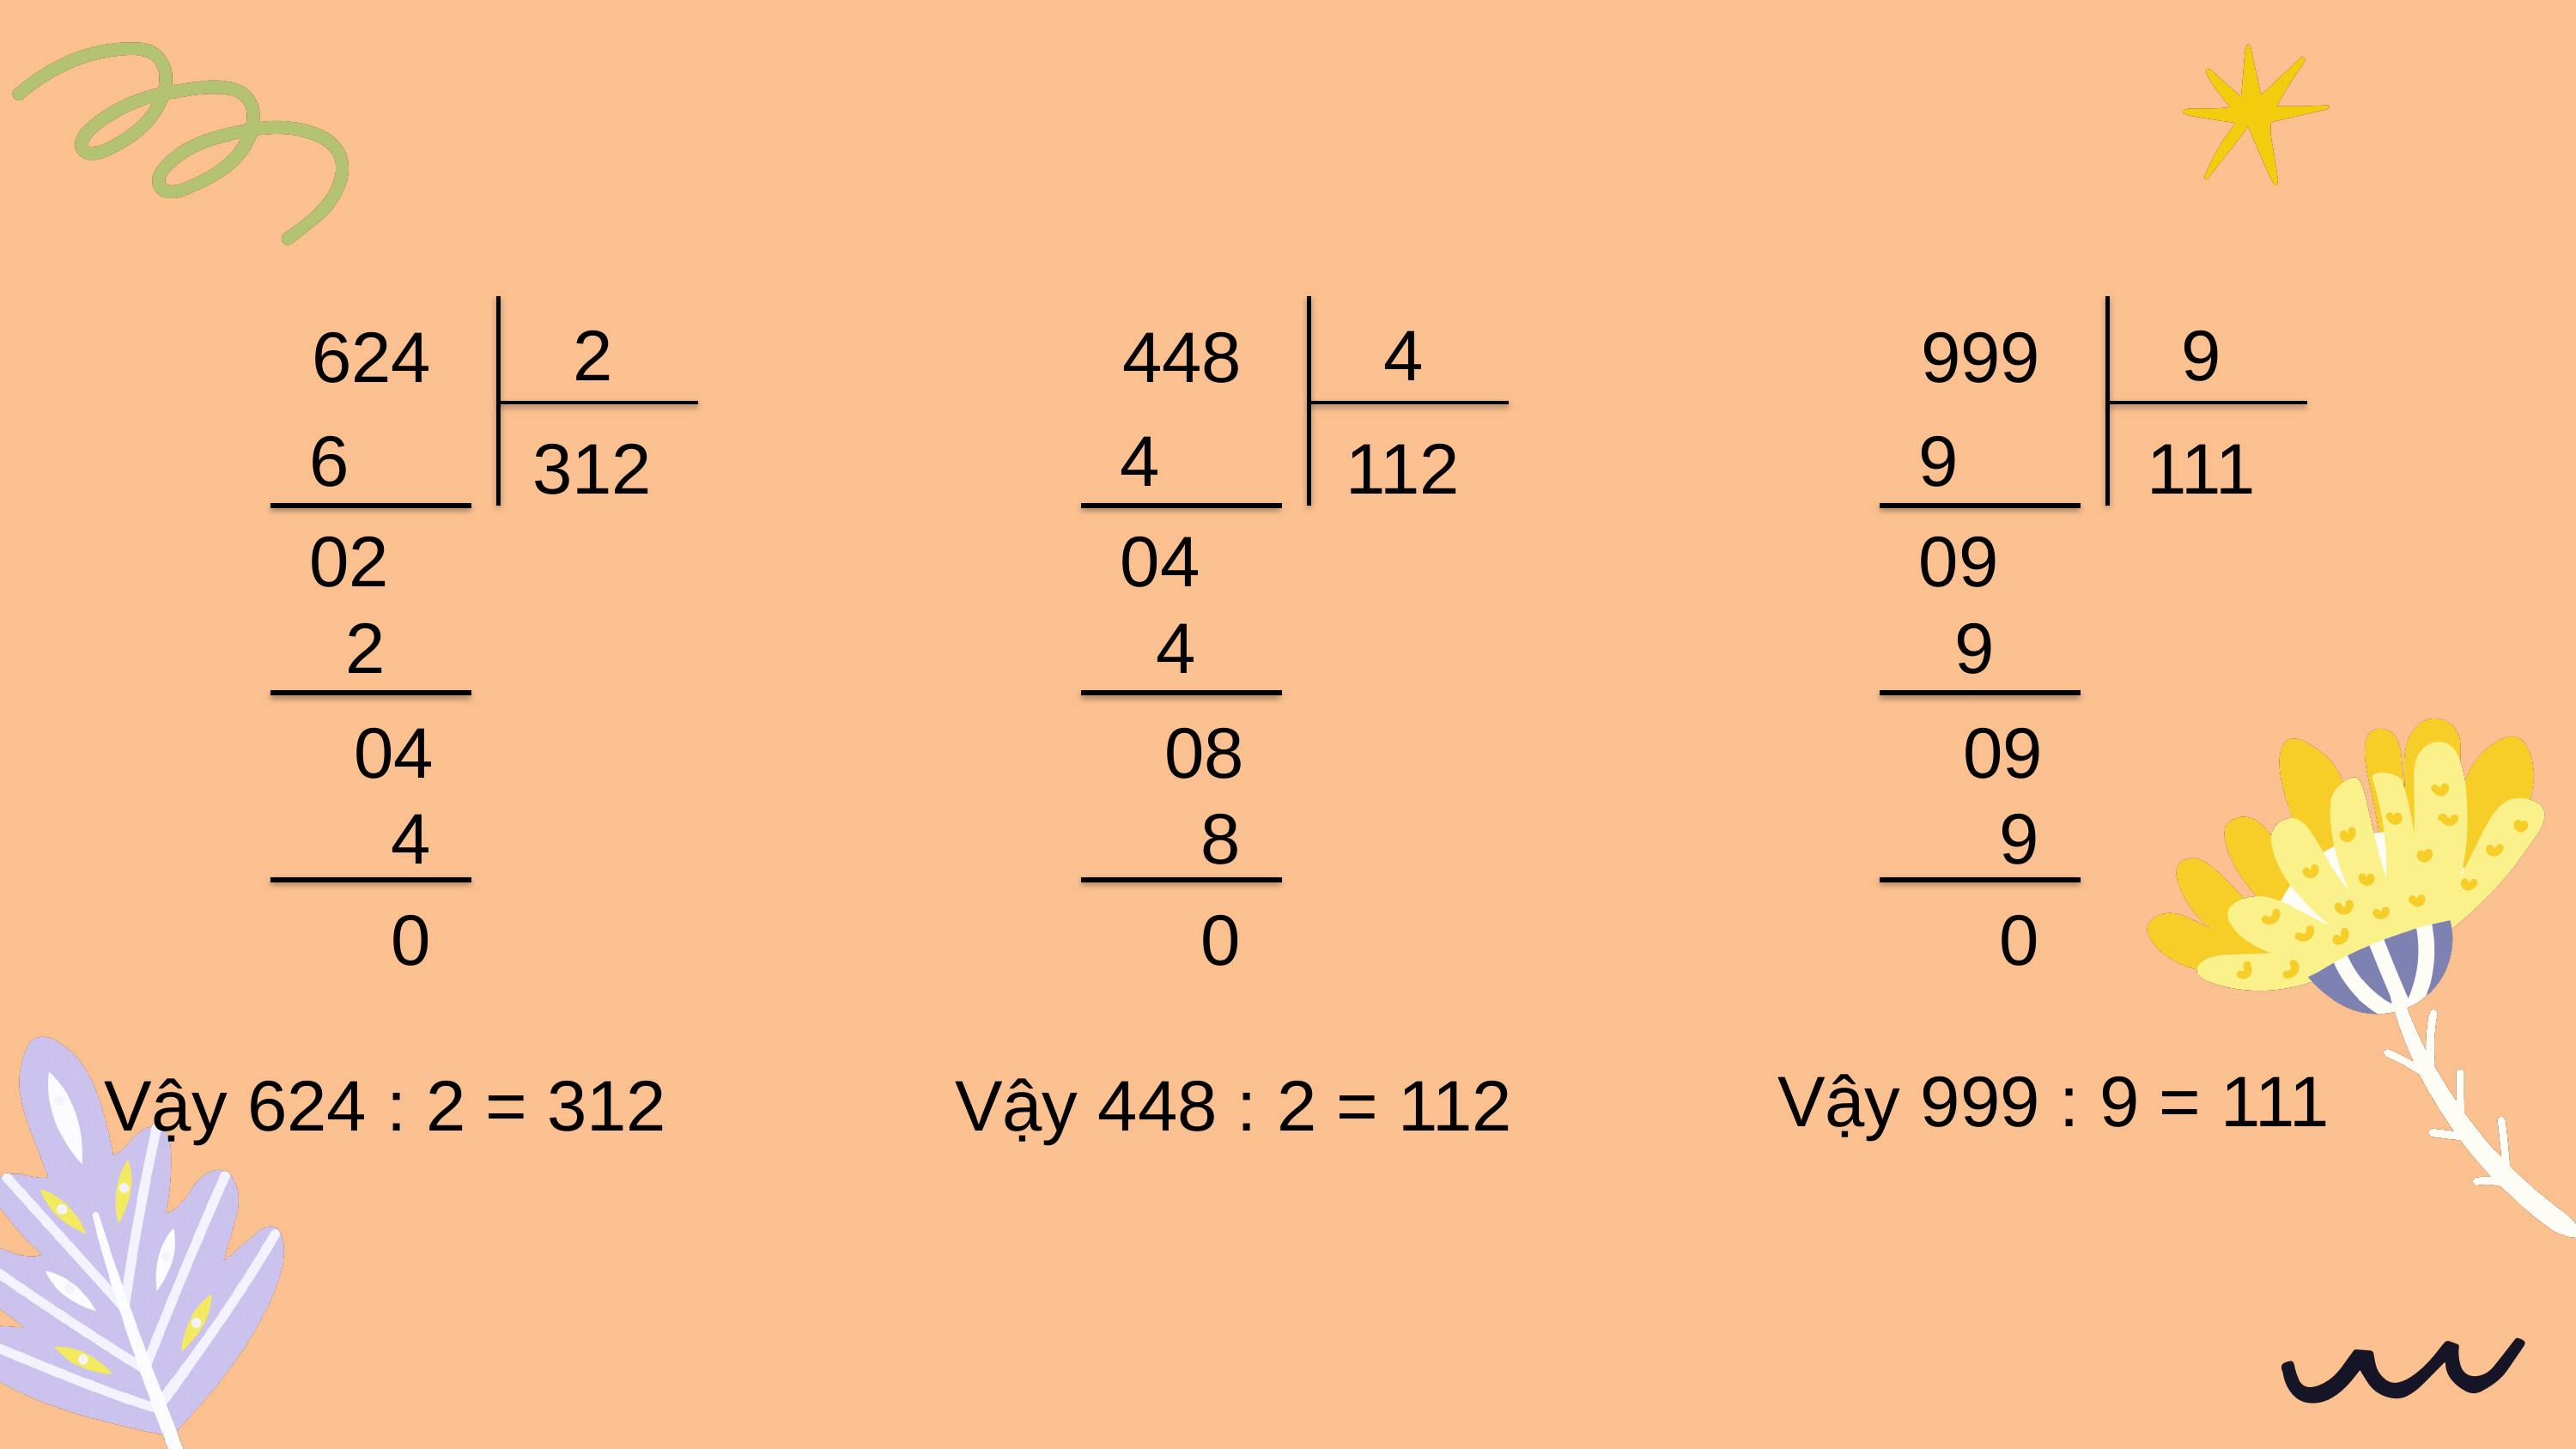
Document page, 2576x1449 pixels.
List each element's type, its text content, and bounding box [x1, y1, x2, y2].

text_box Vậy 999 : 9 = 111 [1765, 1048, 2179, 1148]
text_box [1865, 295, 2308, 984]
text_box Vậy 448 : 2 = 112 [942, 1052, 1574, 1152]
picture [0, 0, 365, 273]
picture [2166, 658, 2576, 1405]
picture [0, 985, 353, 1449]
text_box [1066, 295, 1510, 984]
text_box Vậy 624 : 2 = 312 [298, 1052, 723, 1152]
picture [2183, 44, 2330, 186]
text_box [256, 295, 699, 984]
